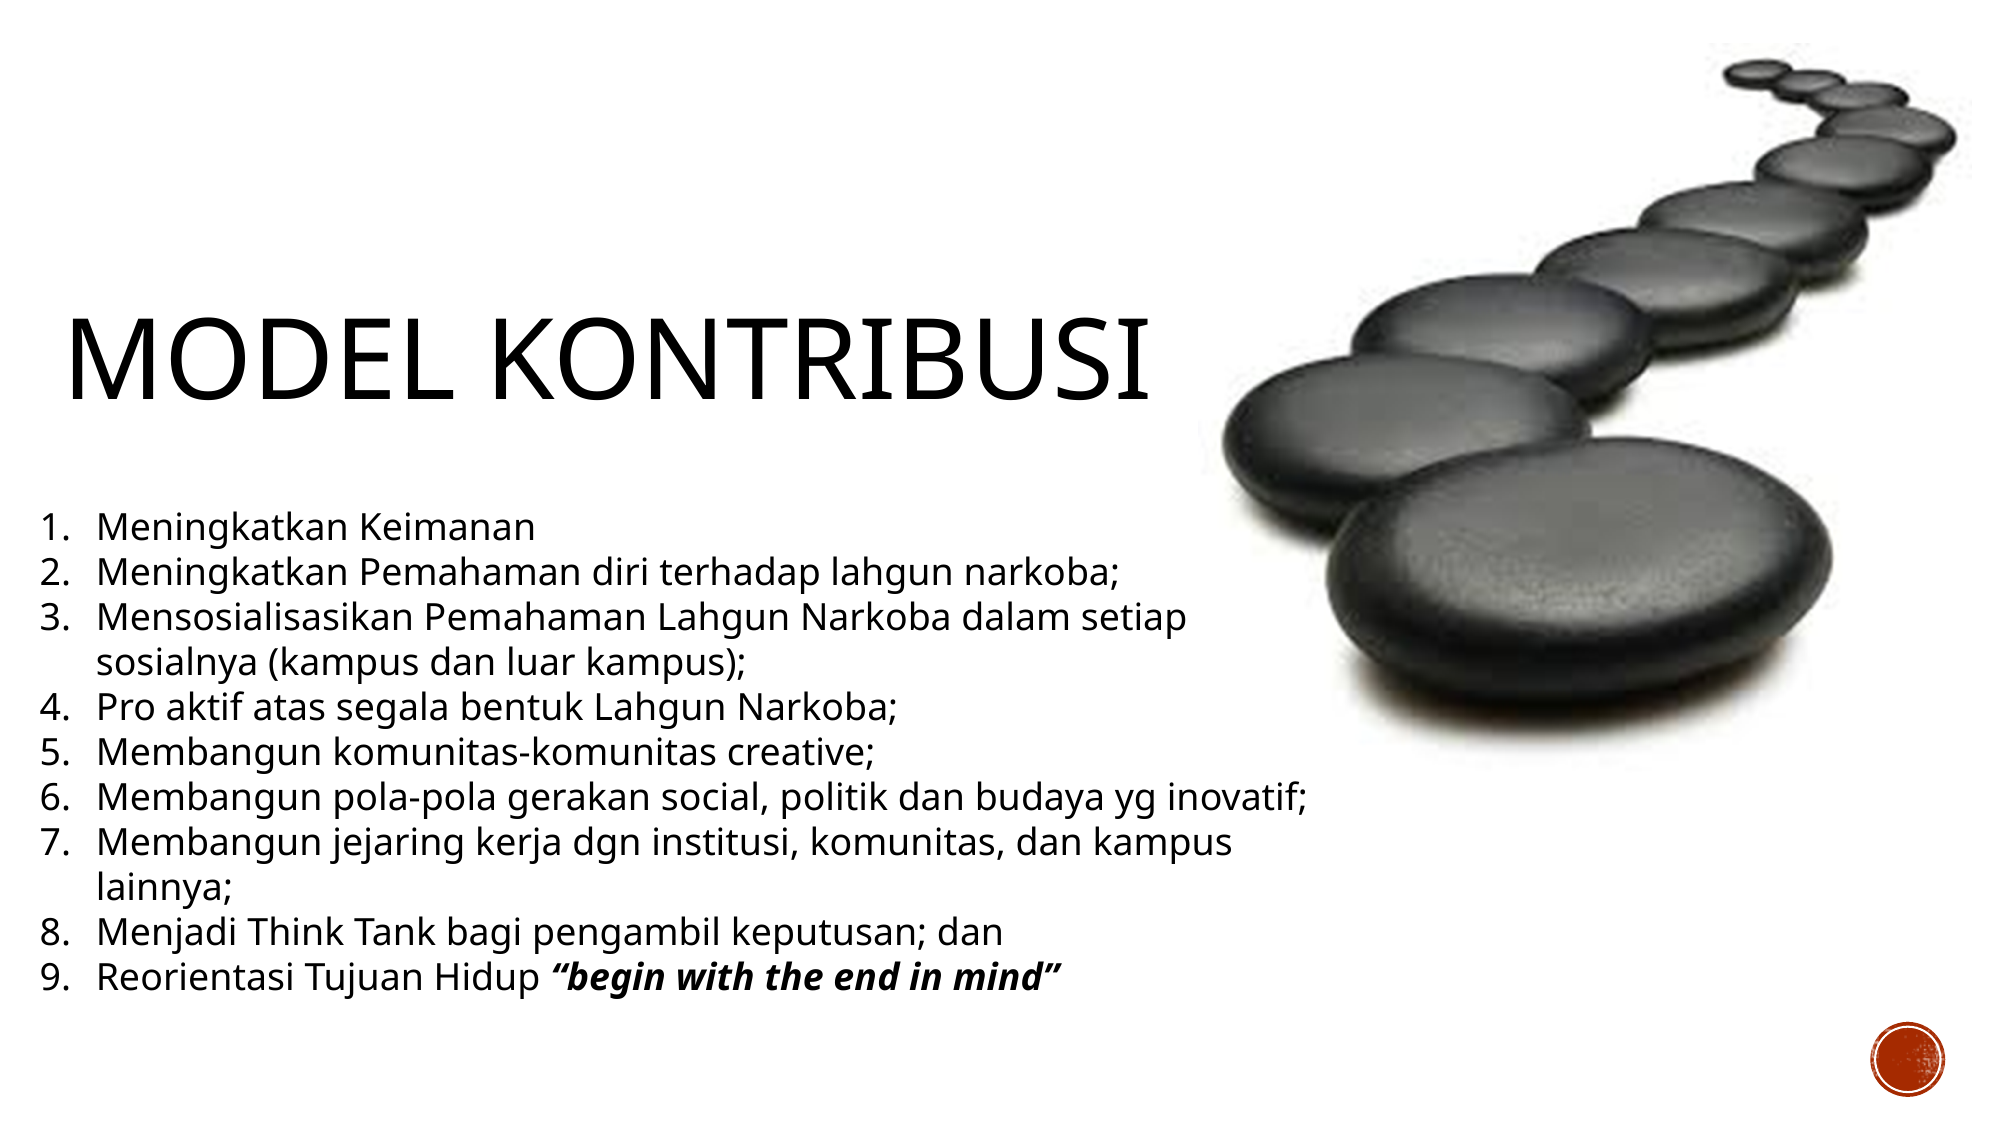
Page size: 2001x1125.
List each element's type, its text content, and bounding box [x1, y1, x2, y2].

title Model kontribusi [47, 231, 1198, 495]
picture [1198, 43, 1972, 774]
text_box Meningkatkan Keimanan Meningkatkan Pemahaman diri terhadap lahgun narkoba; Mensosialisasikan Pemahaman Lahgun Narkoba dalam setiap aktivitas sosialnya (kampus dan luar kampus); Pro aktif atas segala bentuk Lahgun Narkoba; Membangun komunitas-komunitas creative; Membangun pola-pola gerakan social, politik dan budaya yg inovatif; Membangun jejaring kerja dgn institusi, komunitas, dan kampus lainnya; Menjadi Think Tank bagi pengambil keputusan; dan Reorientasi Tujuan Hidup “begin with the end in mind” [24, 495, 1388, 1125]
